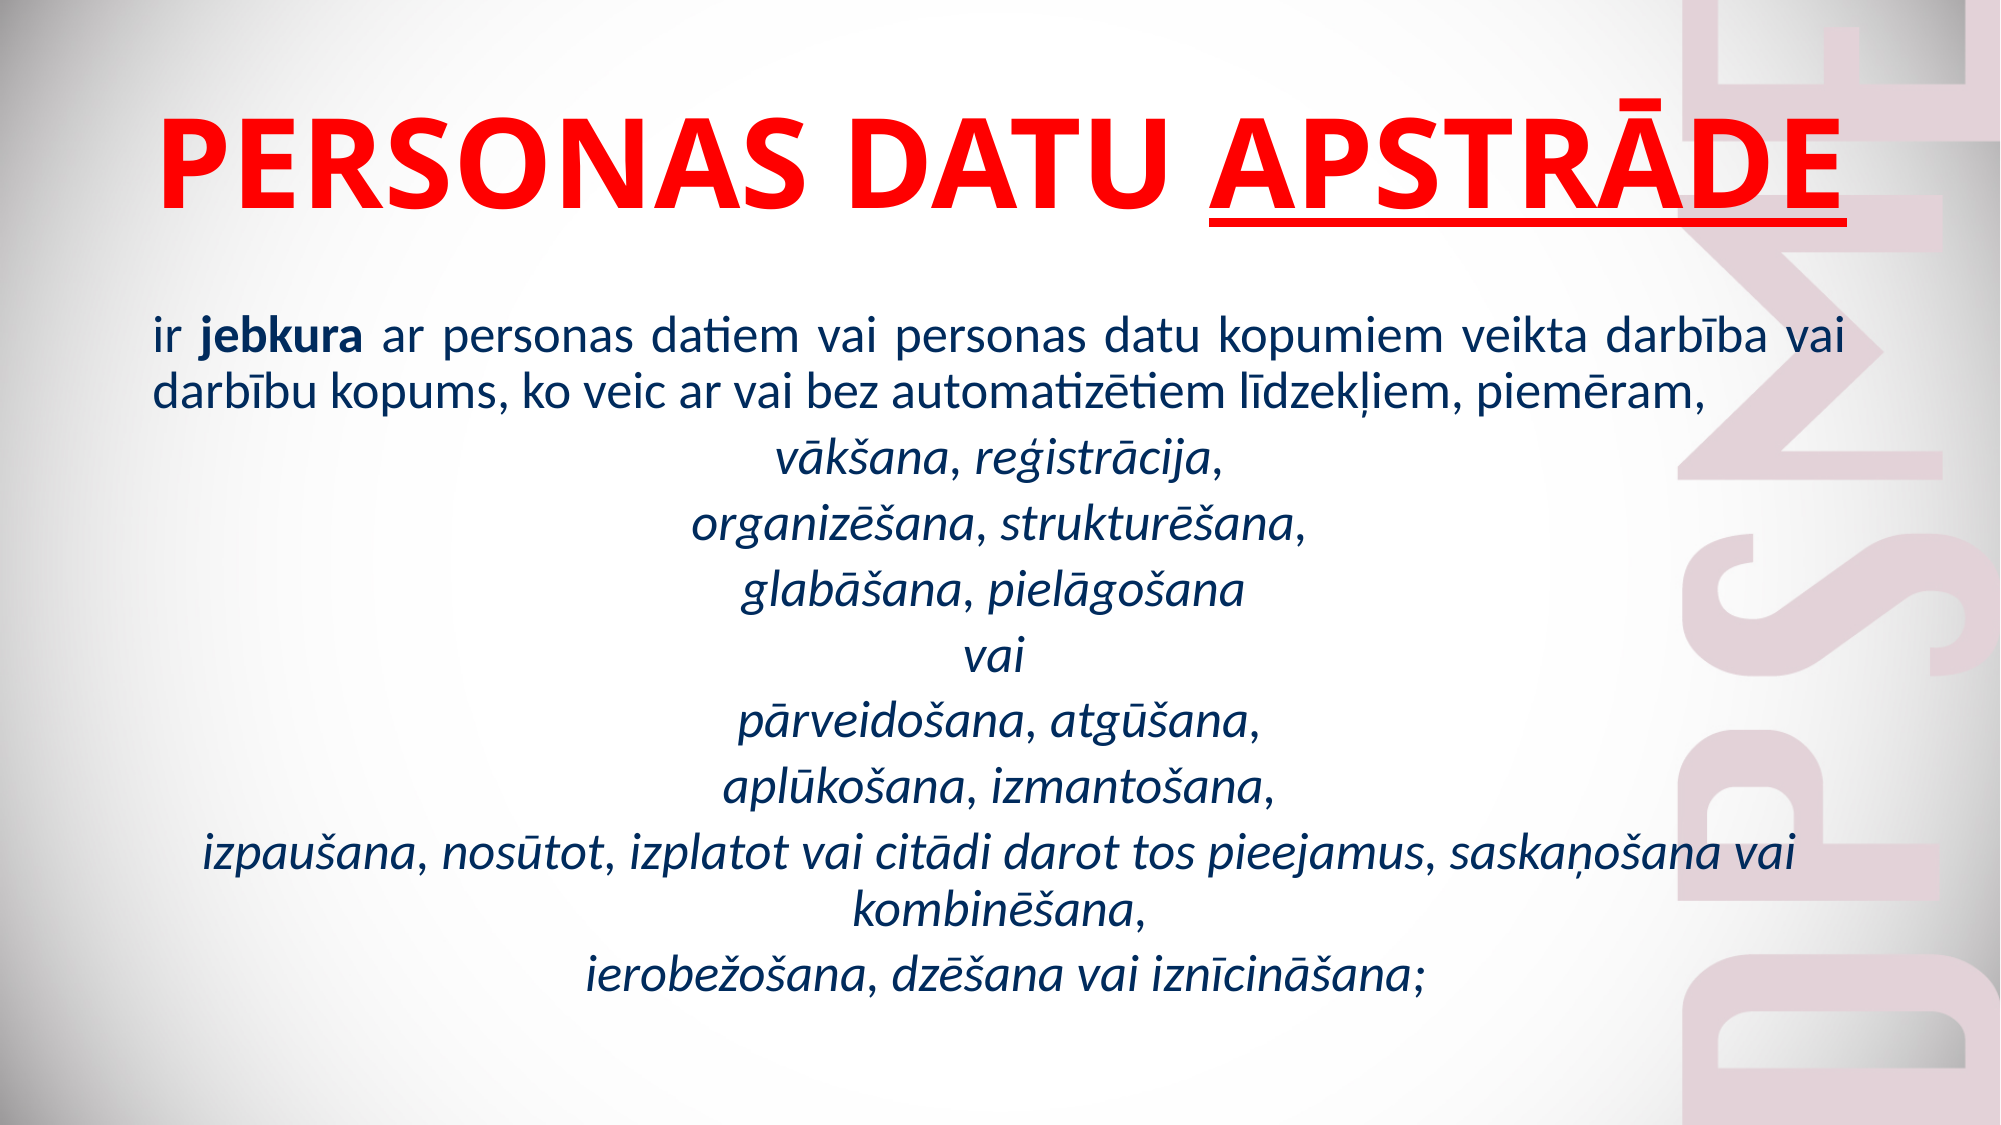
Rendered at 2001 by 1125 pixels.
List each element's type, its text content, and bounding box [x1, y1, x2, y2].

list ir jebkura ar personas datiem vai personas datu kopumiem veikta darbība vai darbību kopums, ko veic ar vai bez automatizētiem līdzekļiem, piemēram, vākšana, reģistrācija, organizēšana, strukturēšana, glabāšana, pielāgošana vai pārveidošana, atgūšana, aplūkošana, izmantošana, izpaušana, nosūtot, izplatot vai citādi darot tos pieejamus, saskaņošana vai kombinēšana, ierobežošana, dzēšana vai iznīcināšana; [137, 299, 1863, 1014]
title PERSONAS DATU APSTRĀDE [137, 59, 1863, 278]
picture [0, 0, 2001, 1125]
